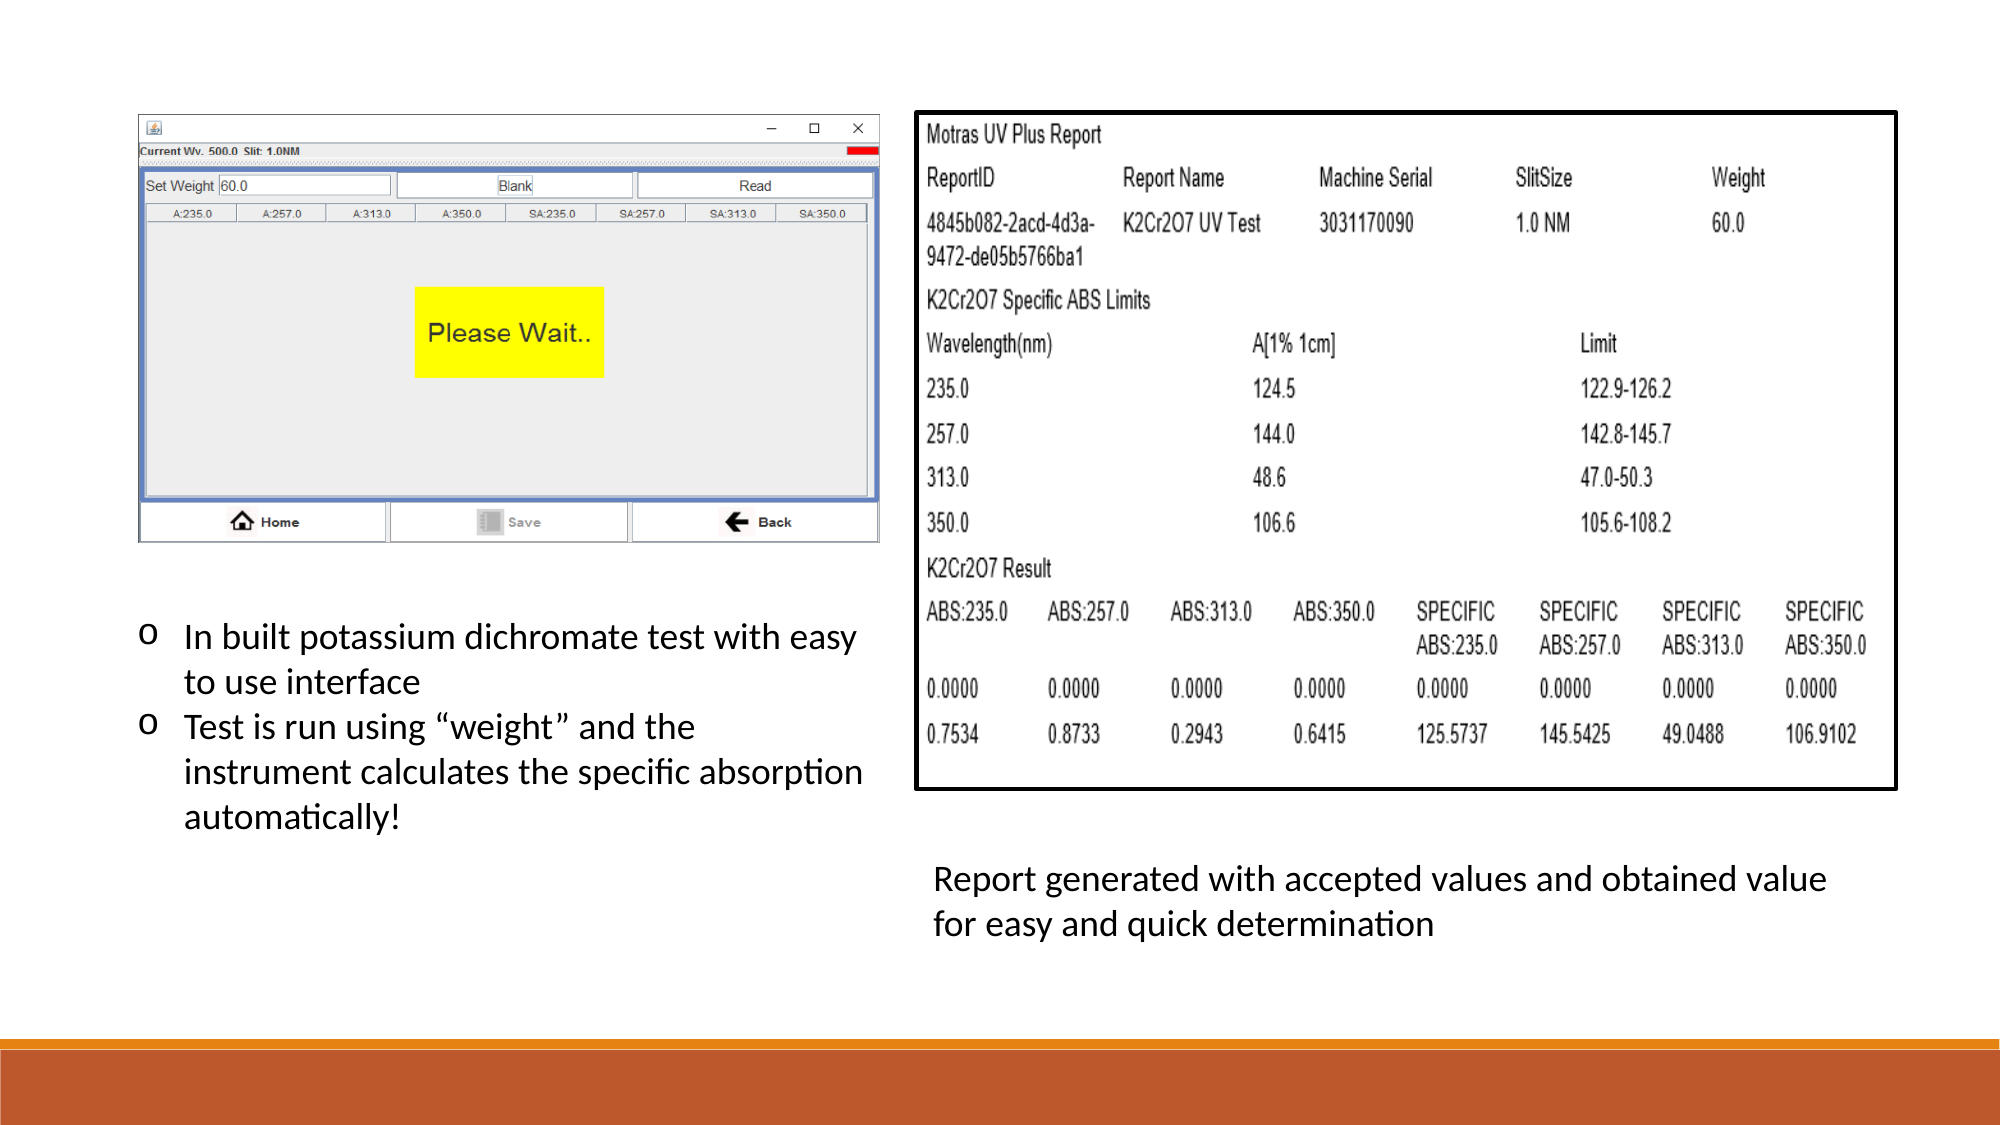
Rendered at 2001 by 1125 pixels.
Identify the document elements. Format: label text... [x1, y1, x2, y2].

text_box In built potassium dichromate test with easy to use interface Test is run using “weight” and the instrument calculates the specific absorption automatically! [122, 604, 880, 845]
text_box Report generated with accepted values and obtained value for easy and quick determination [918, 846, 1894, 952]
picture [138, 114, 880, 543]
picture [918, 114, 1895, 788]
